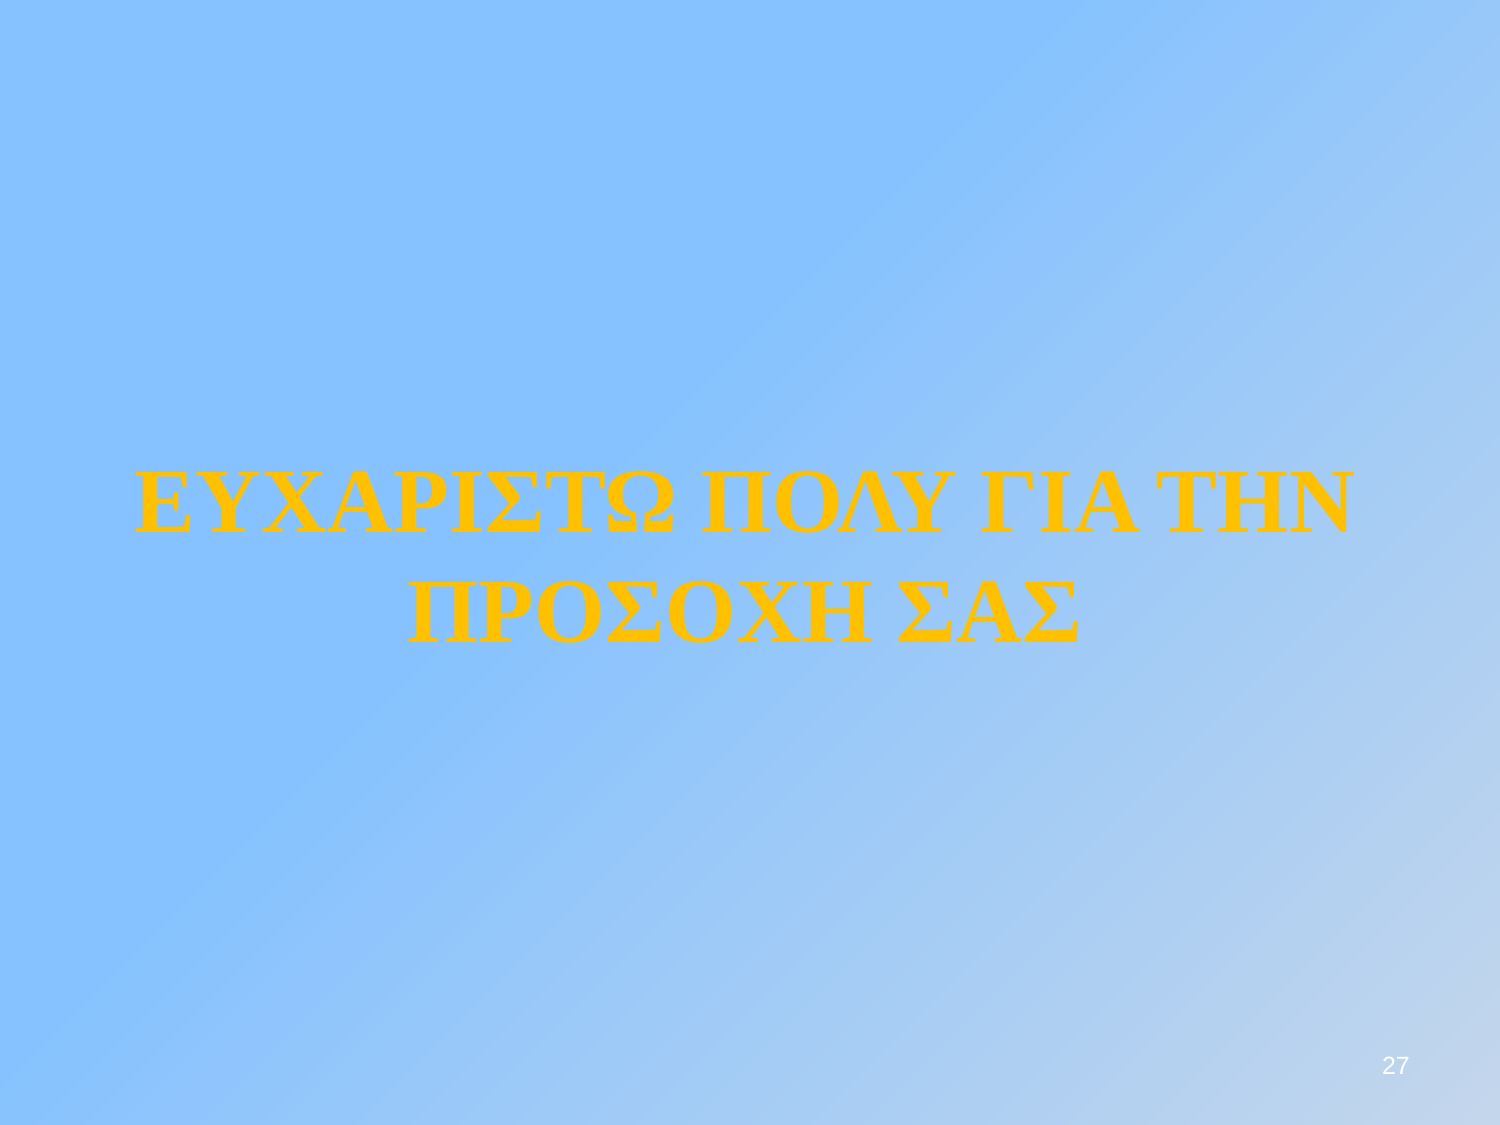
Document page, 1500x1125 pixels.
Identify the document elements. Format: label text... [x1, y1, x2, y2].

slide_number 27 [1074, 1024, 1426, 1104]
title ΕΥΧΑΡΙΣΤΩ ΠΟΛΥ ΓΙΑ ΤΗΝ ΠΡΟΣΟΧΗ ΣΑΣ [70, 269, 1421, 833]
